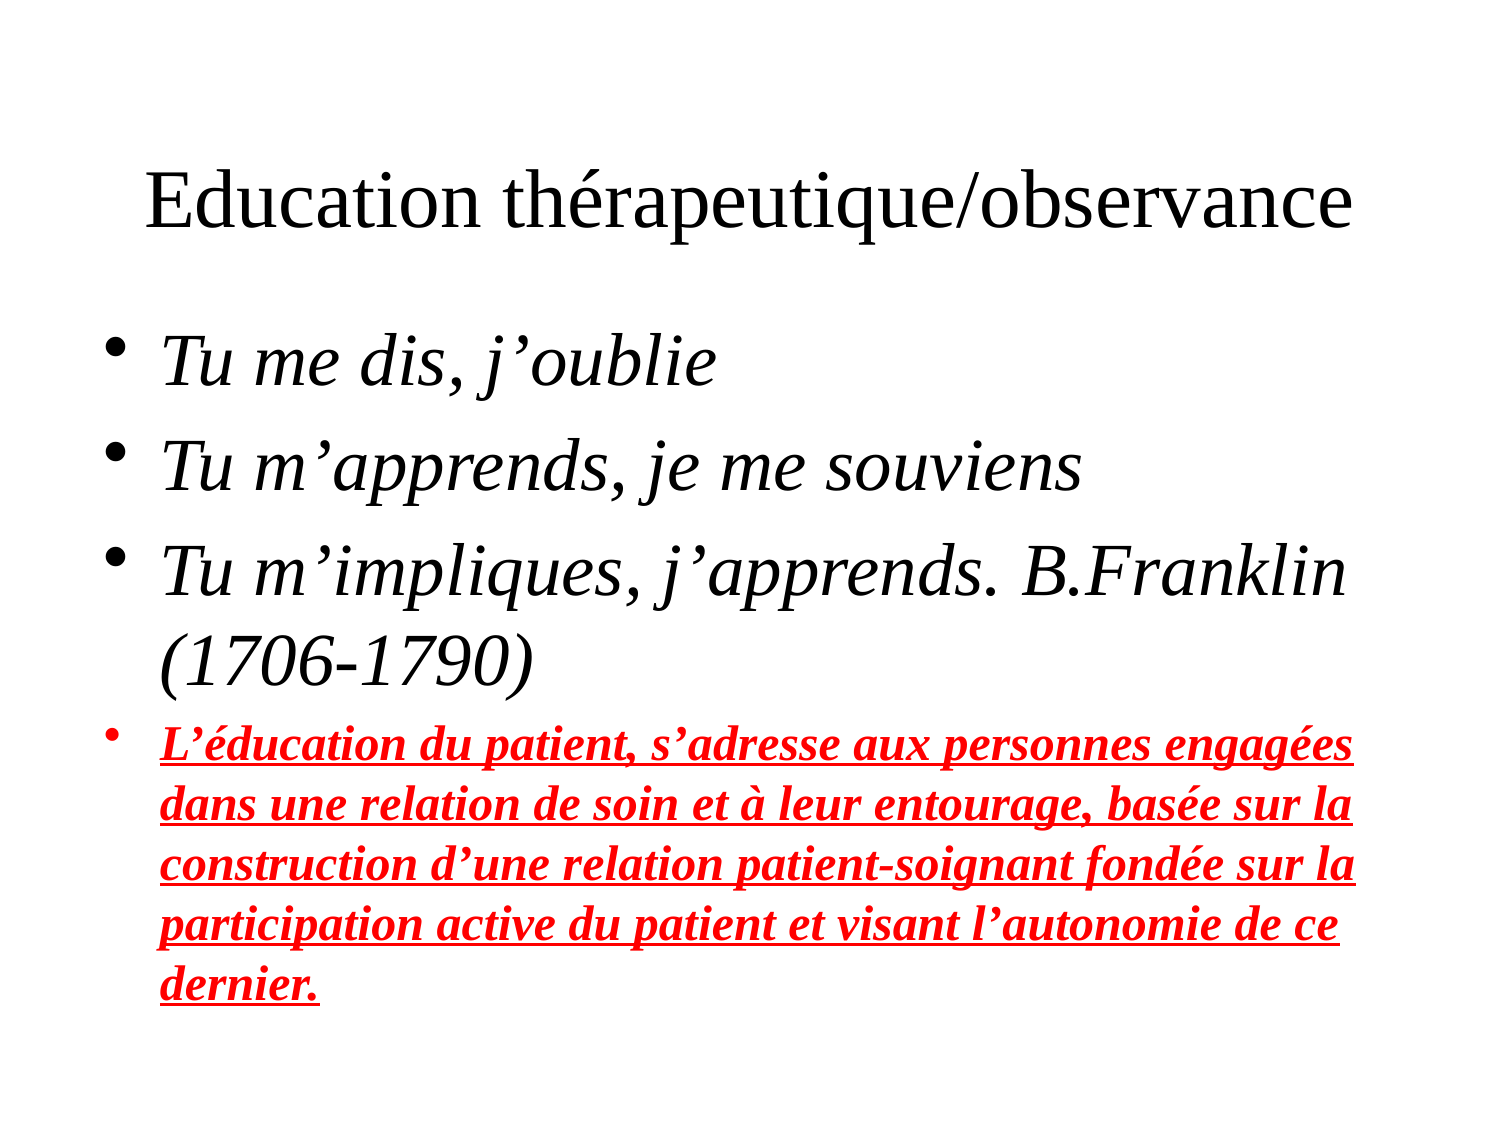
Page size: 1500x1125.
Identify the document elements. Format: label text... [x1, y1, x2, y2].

list Tu me dis, j’oublie Tu m’apprends, je me souviens Tu m’impliques, j’apprends. B.Franklin (1706-1790) L’éducation du patient, s’adresse aux personnes engagées dans une relation de soin et à leur entourage, basée sur la construction d’une relation patient-soignant fondée sur la participation active du patient et visant l’autonomie de ce dernier. [88, 302, 1412, 978]
title Education thérapeutique/observance [112, 99, 1388, 288]
